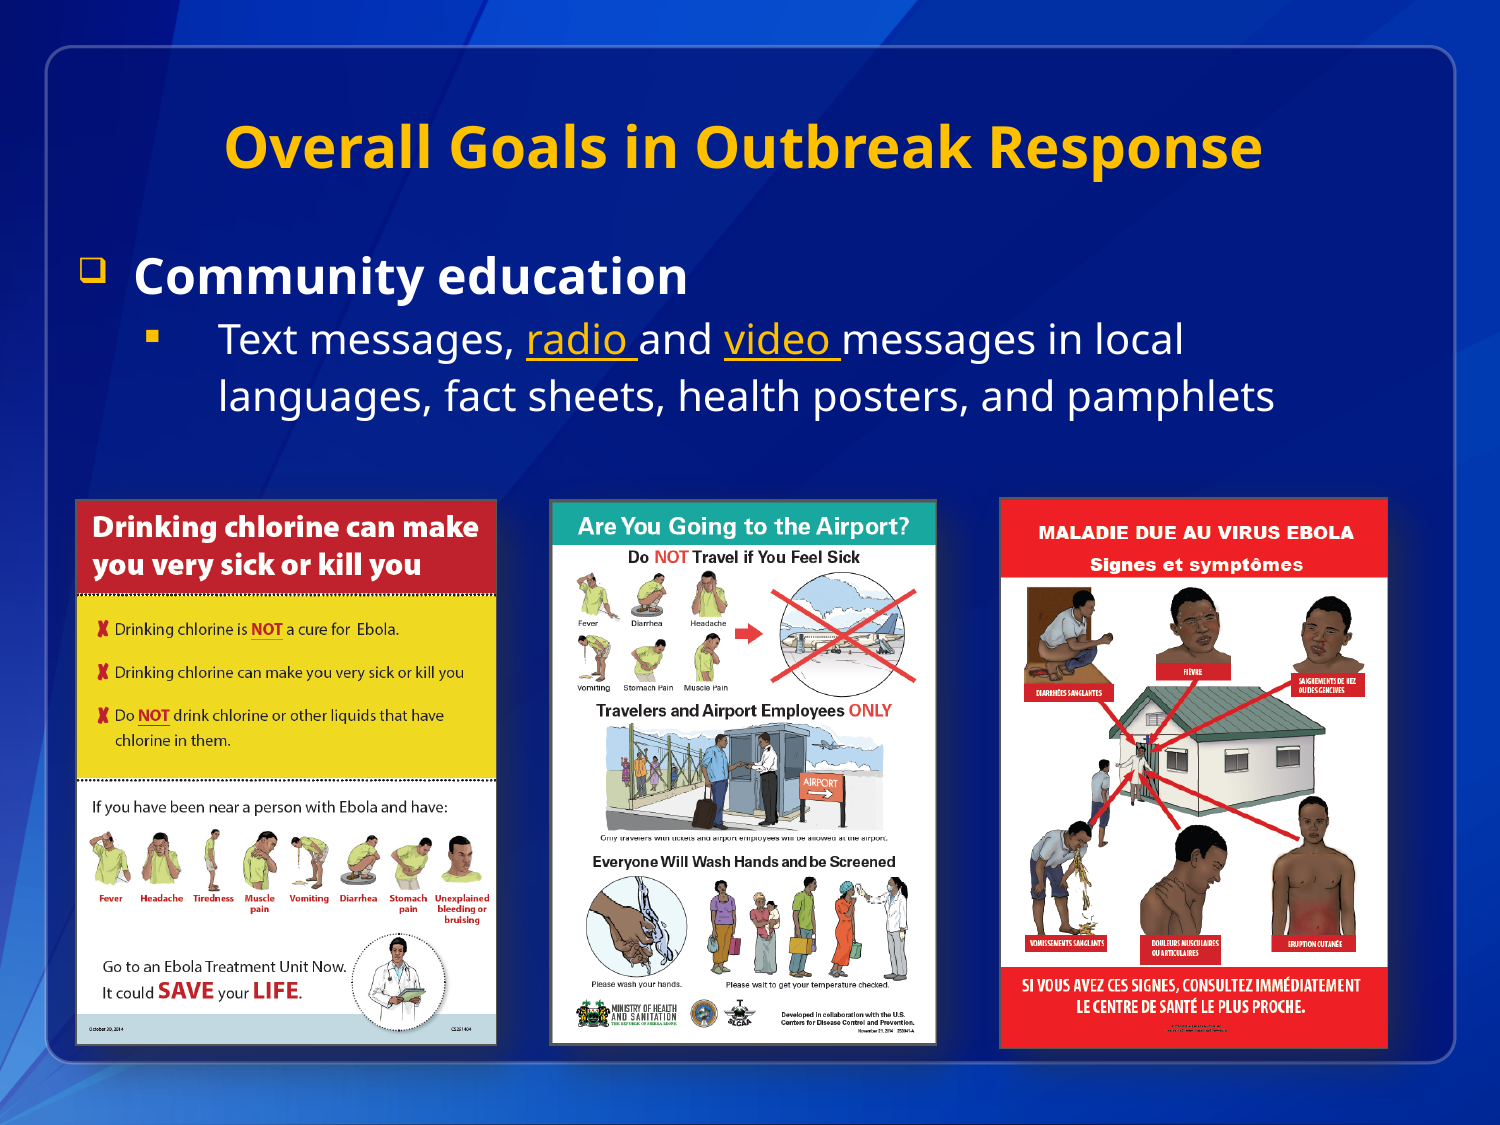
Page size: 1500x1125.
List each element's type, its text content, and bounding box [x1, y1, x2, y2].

picture [0, 0, 1500, 1125]
list Community education Text messages, radio and video messages in local languages, fact sheets, health posters, and pamphlets [62, 237, 1341, 517]
title Overall Goals in Outbreak Response [62, 99, 1425, 188]
